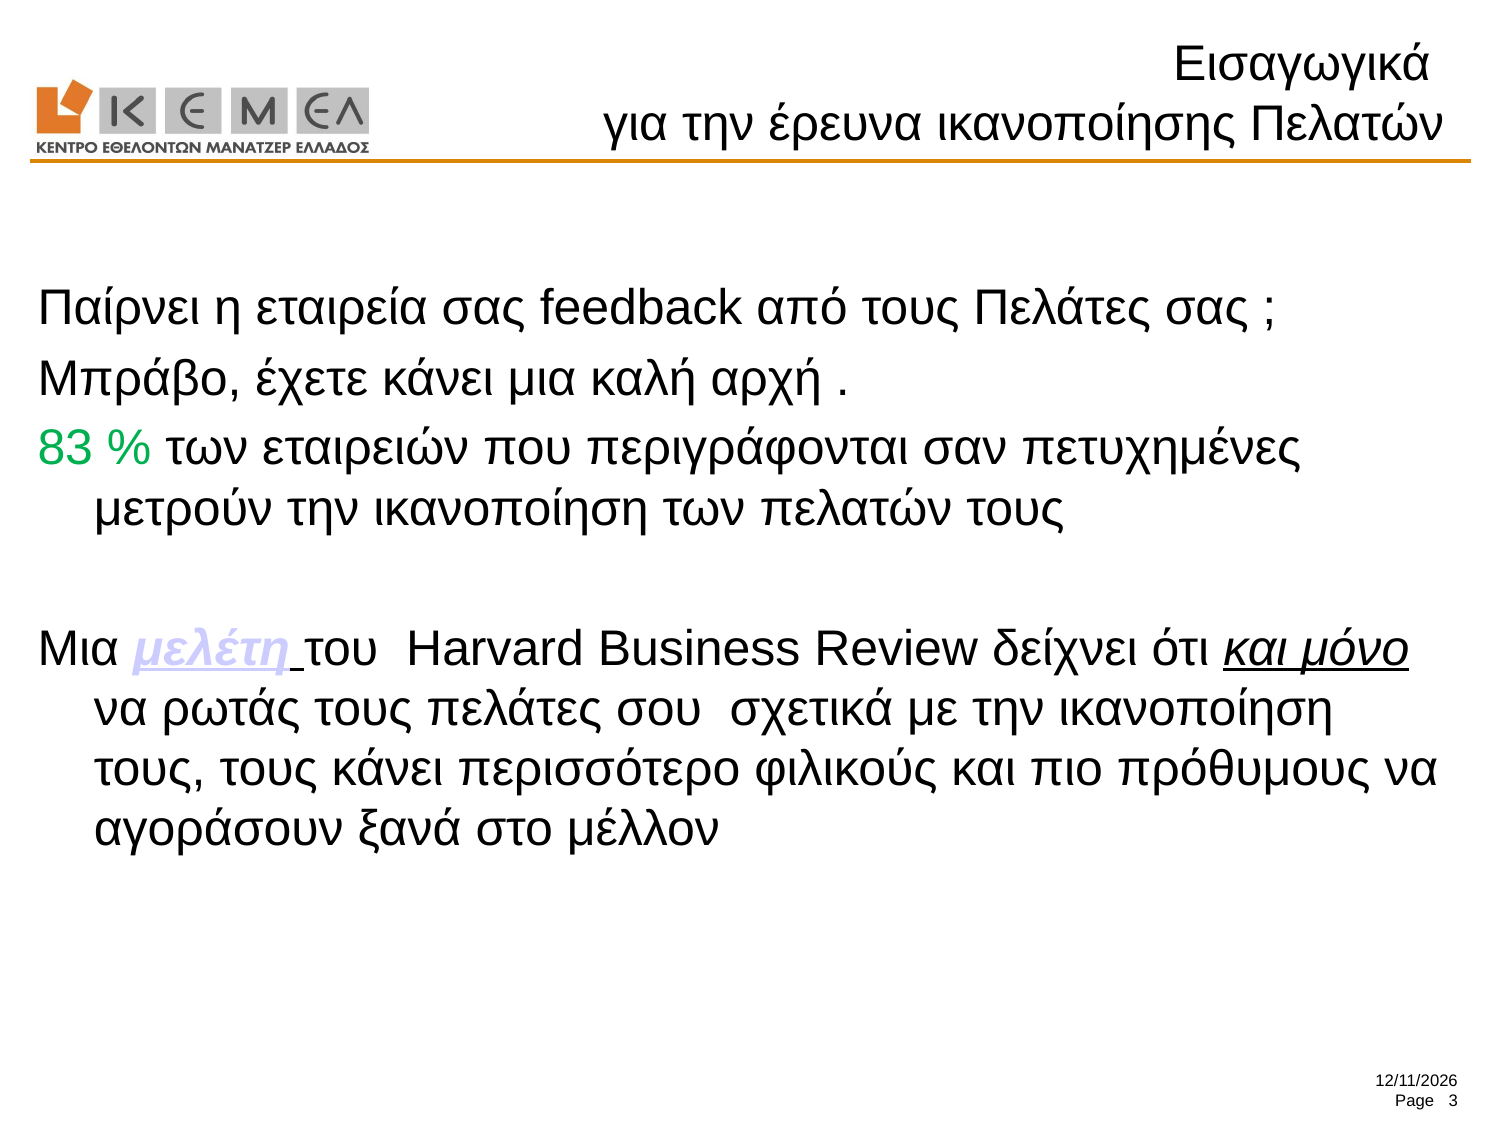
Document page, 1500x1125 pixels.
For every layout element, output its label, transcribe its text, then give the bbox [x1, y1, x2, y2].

title Εισαγωγικά για την έρευνα ικανοποίησης Πελατών [269, 40, 1445, 141]
list Παίρνει η εταιρεία σας feedback από τους Πελάτες σας ; Μπράβο, έχετε κάνει μια καλή αρχή . 83 % των εταιρειών που περιγράφονται σαν πετυχημένες μετρούν την ικανοποίηση των πελατών τους Μια μελέτη του Harvard Business Review δείχνει ότι και μόνο να ρωτάς τους πελάτες σου σχετικά με την ικανοποίηση τους, τους κάνει περισσότερο φιλικούς και πιο πρόθυμους να αγοράσουν ξανά στο μέλλον [37, 274, 1457, 1001]
picture [29, 76, 377, 159]
